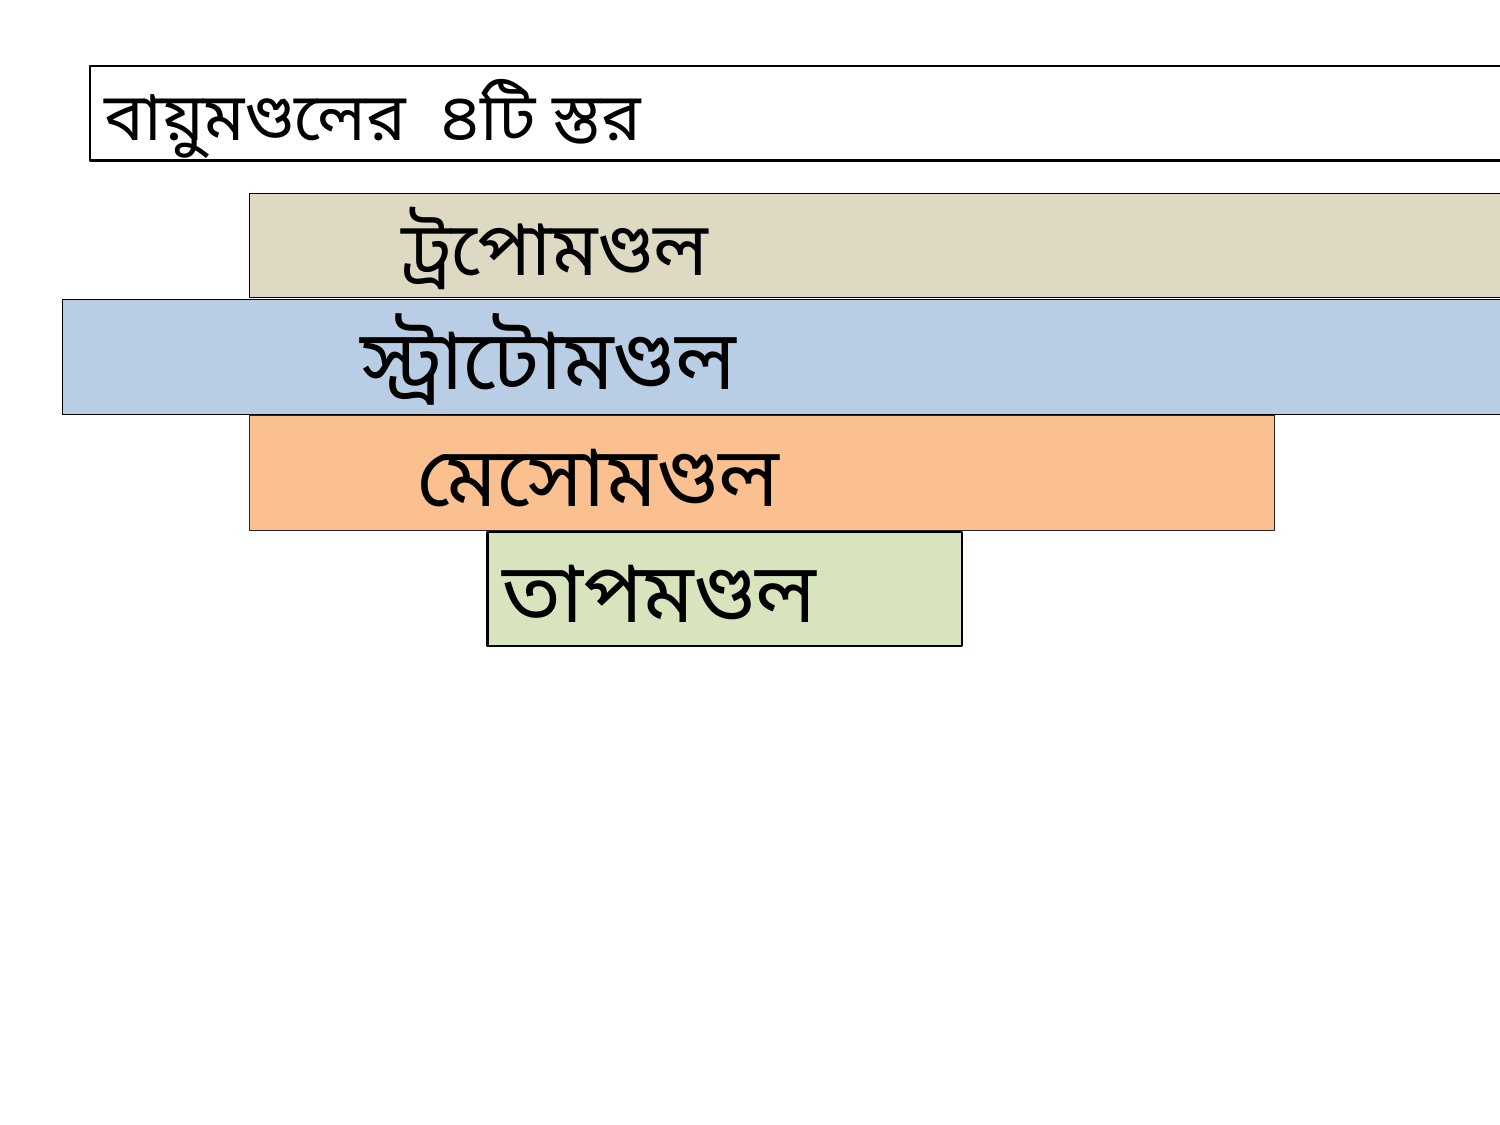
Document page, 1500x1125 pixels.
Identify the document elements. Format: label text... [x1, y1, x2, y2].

text_box স্ট্রাটোমণ্ডল [62, 299, 1500, 415]
text_box ট্রপোমণ্ডল [249, 193, 1500, 298]
text_box বায়ুমণ্ডলের ৪টি স্তর [89, 65, 1500, 161]
text_box তাপমণ্ডল [487, 531, 963, 647]
text_box মেসোমণ্ডল [249, 415, 1275, 531]
